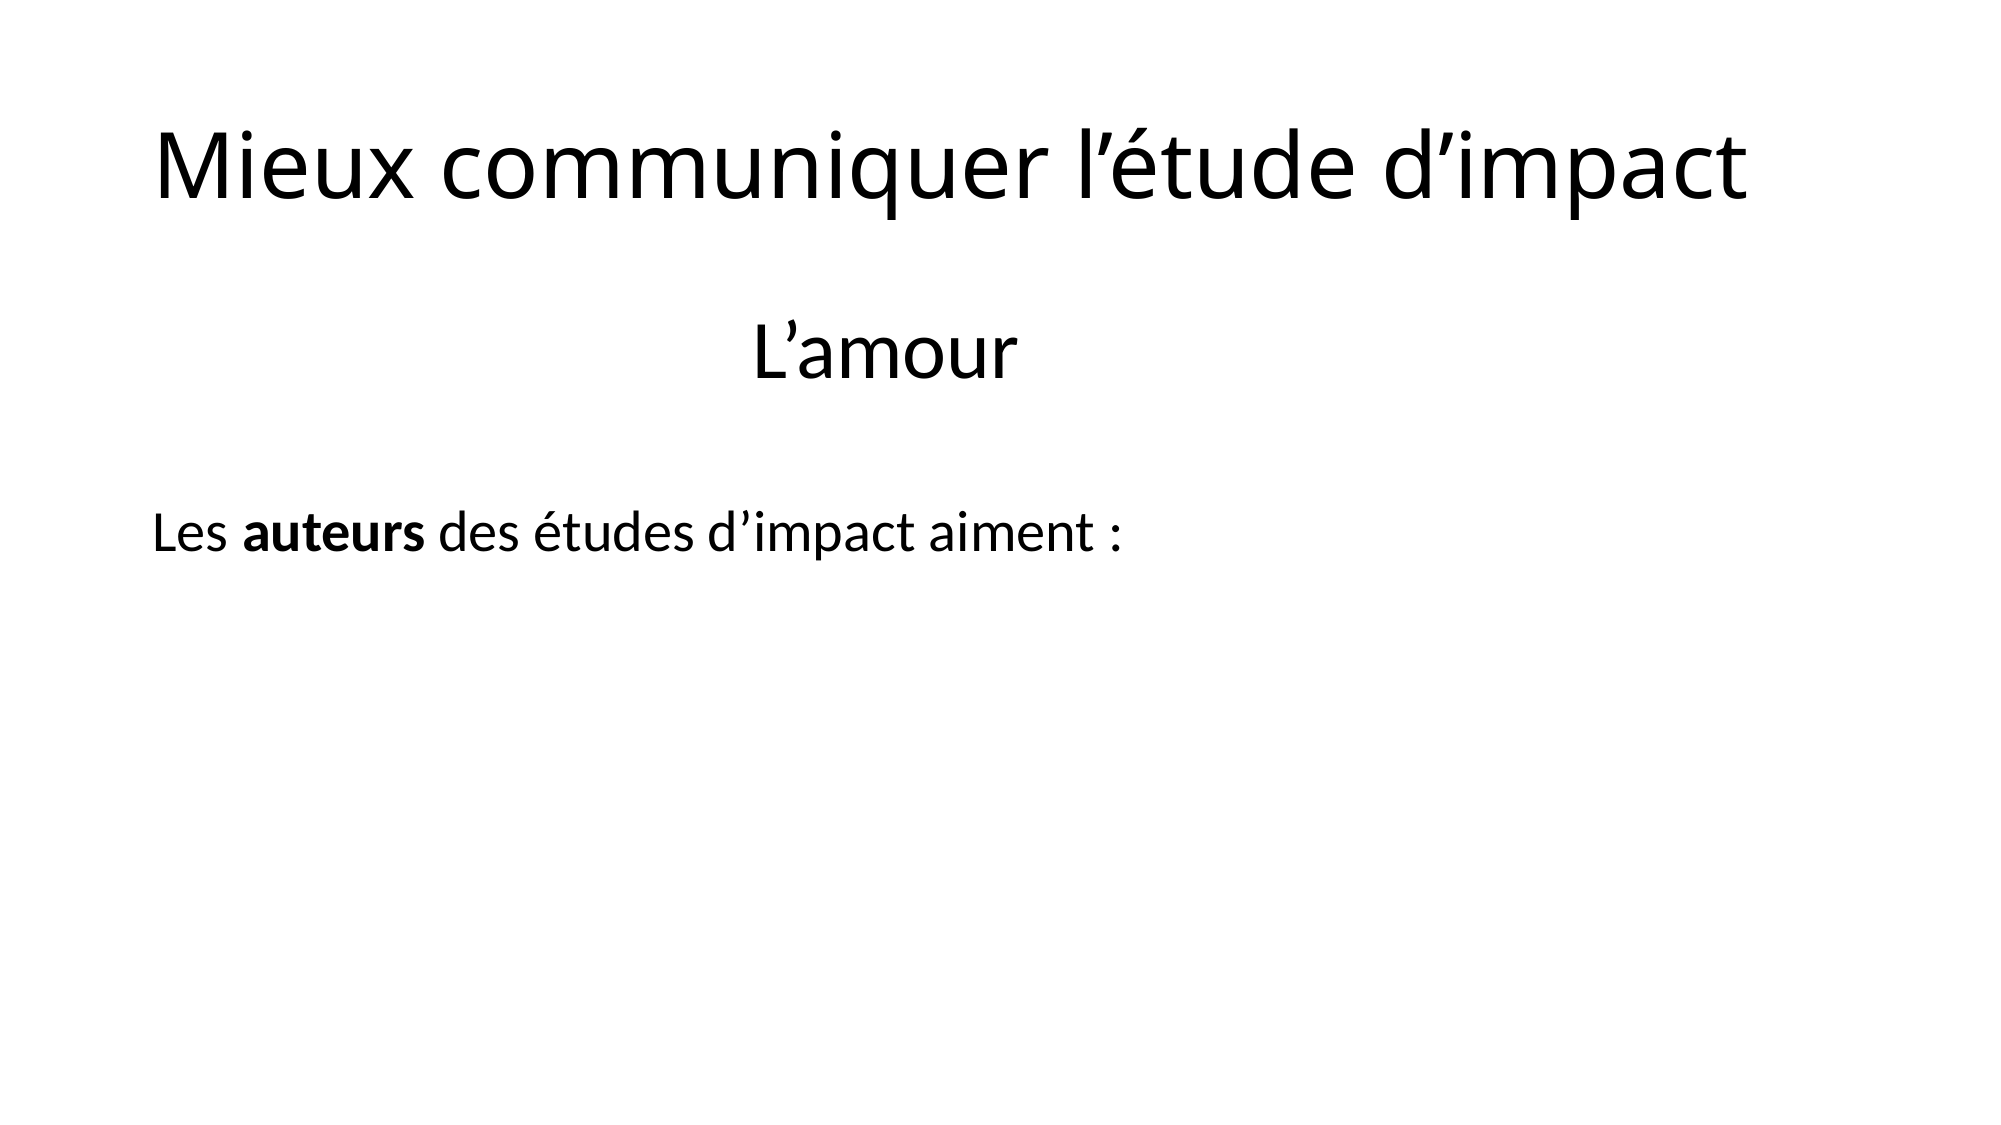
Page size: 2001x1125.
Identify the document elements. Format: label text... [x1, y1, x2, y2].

list L’amour Les auteurs des études d’impact aiment : [137, 299, 1863, 1014]
title Mieux communiquer l’étude d’impact [137, 59, 1863, 278]
